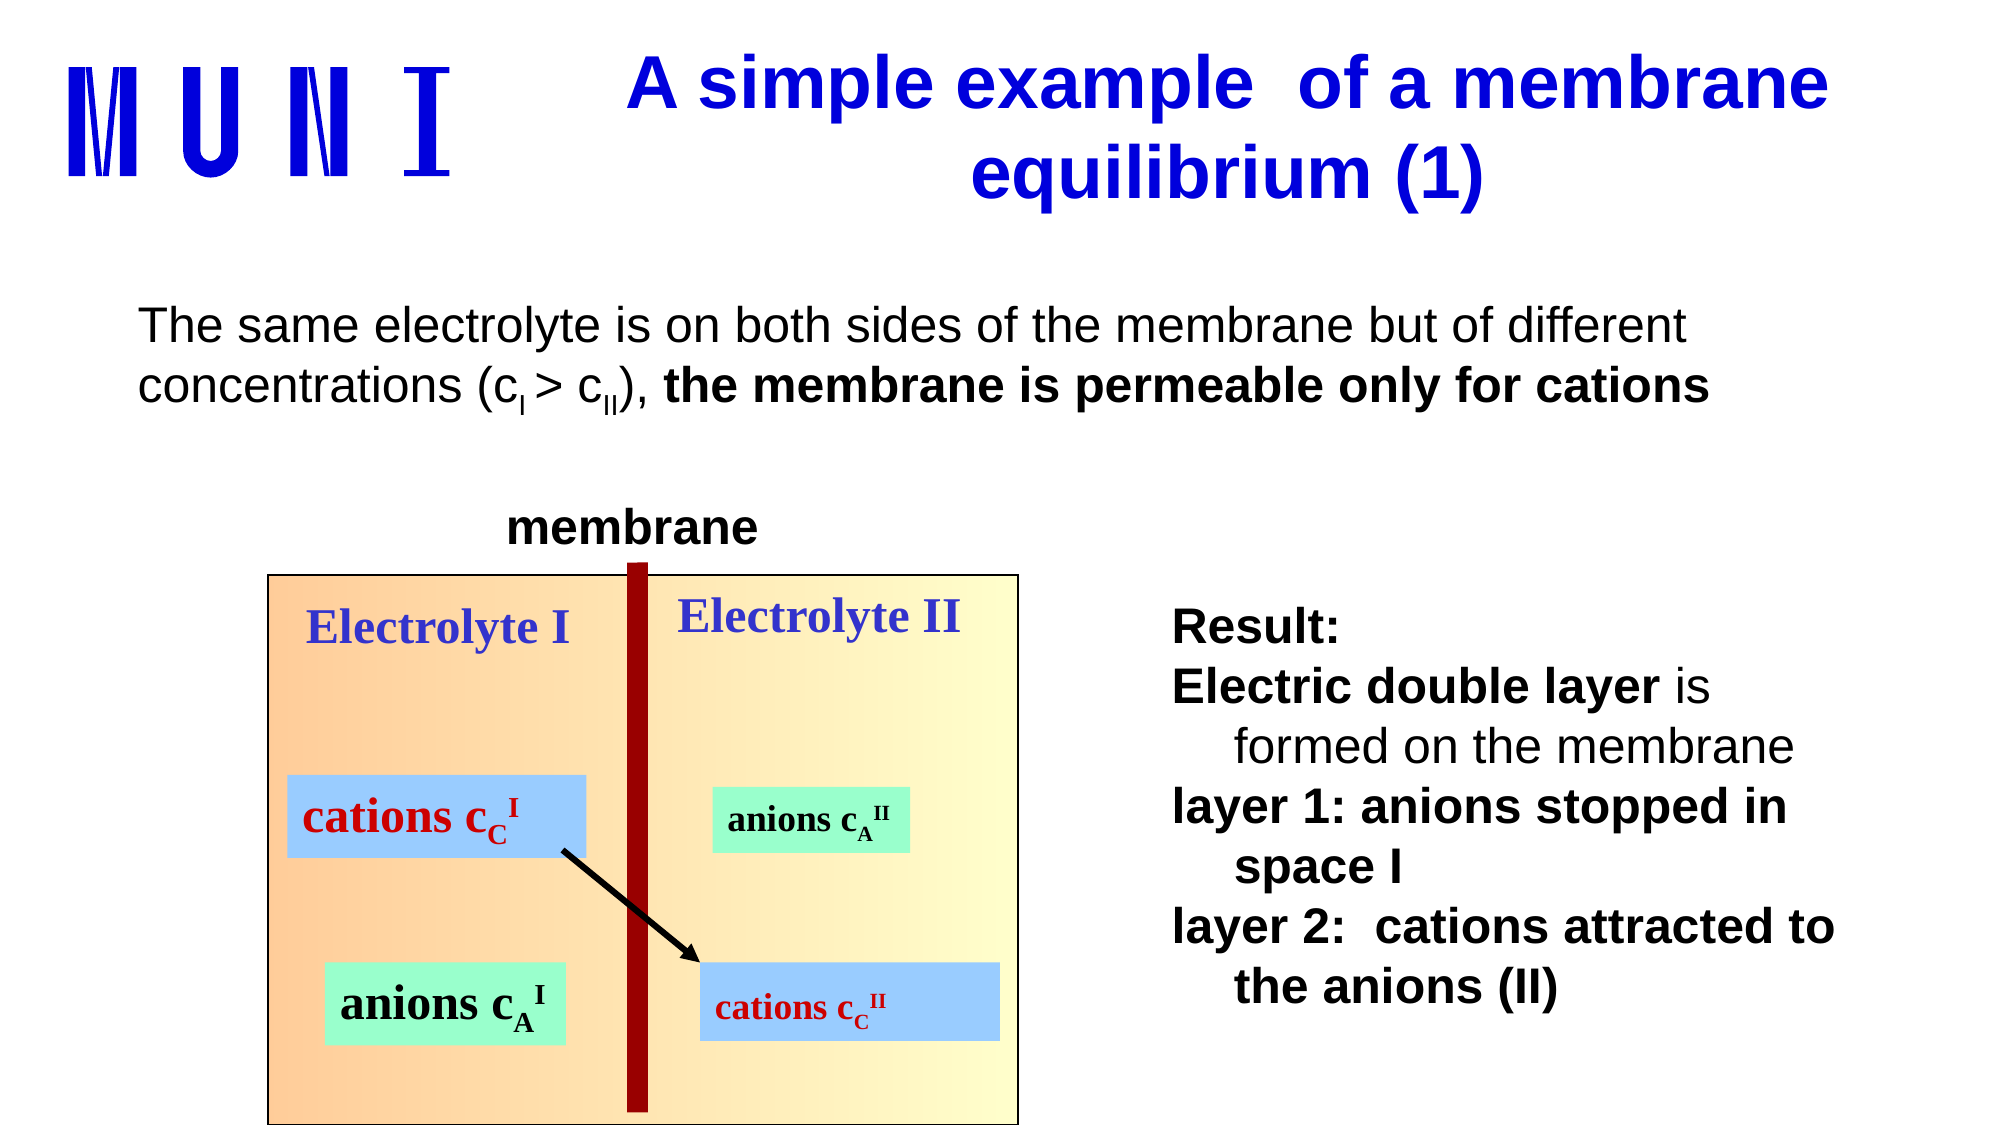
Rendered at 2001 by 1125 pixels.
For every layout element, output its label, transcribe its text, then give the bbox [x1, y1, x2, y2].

text_box Electrolyte II [662, 586, 1000, 650]
text_box [562, 849, 700, 963]
text_box cations cCII [700, 962, 1000, 1041]
text_box anions cAI [324, 962, 566, 1046]
text_box A simple example of a membrane equilibrium (1) [608, 26, 1849, 222]
text_box The same electrolyte is on both sides of the membrane but of different concentrations (cI > cII), the membrane is permeable only for cations [122, 292, 1757, 423]
text_box membrane [489, 487, 775, 563]
text_box Electrolyte I [291, 597, 592, 661]
text_box cations cCI [287, 774, 587, 858]
text_box [267, 575, 1018, 1125]
text_box Result: Electric double layer is formed on the membrane layer 1: anions stopped in space I layer 2: cations attracted to the anions (II) [1156, 586, 1882, 1082]
text_box anions cAII [712, 786, 911, 853]
